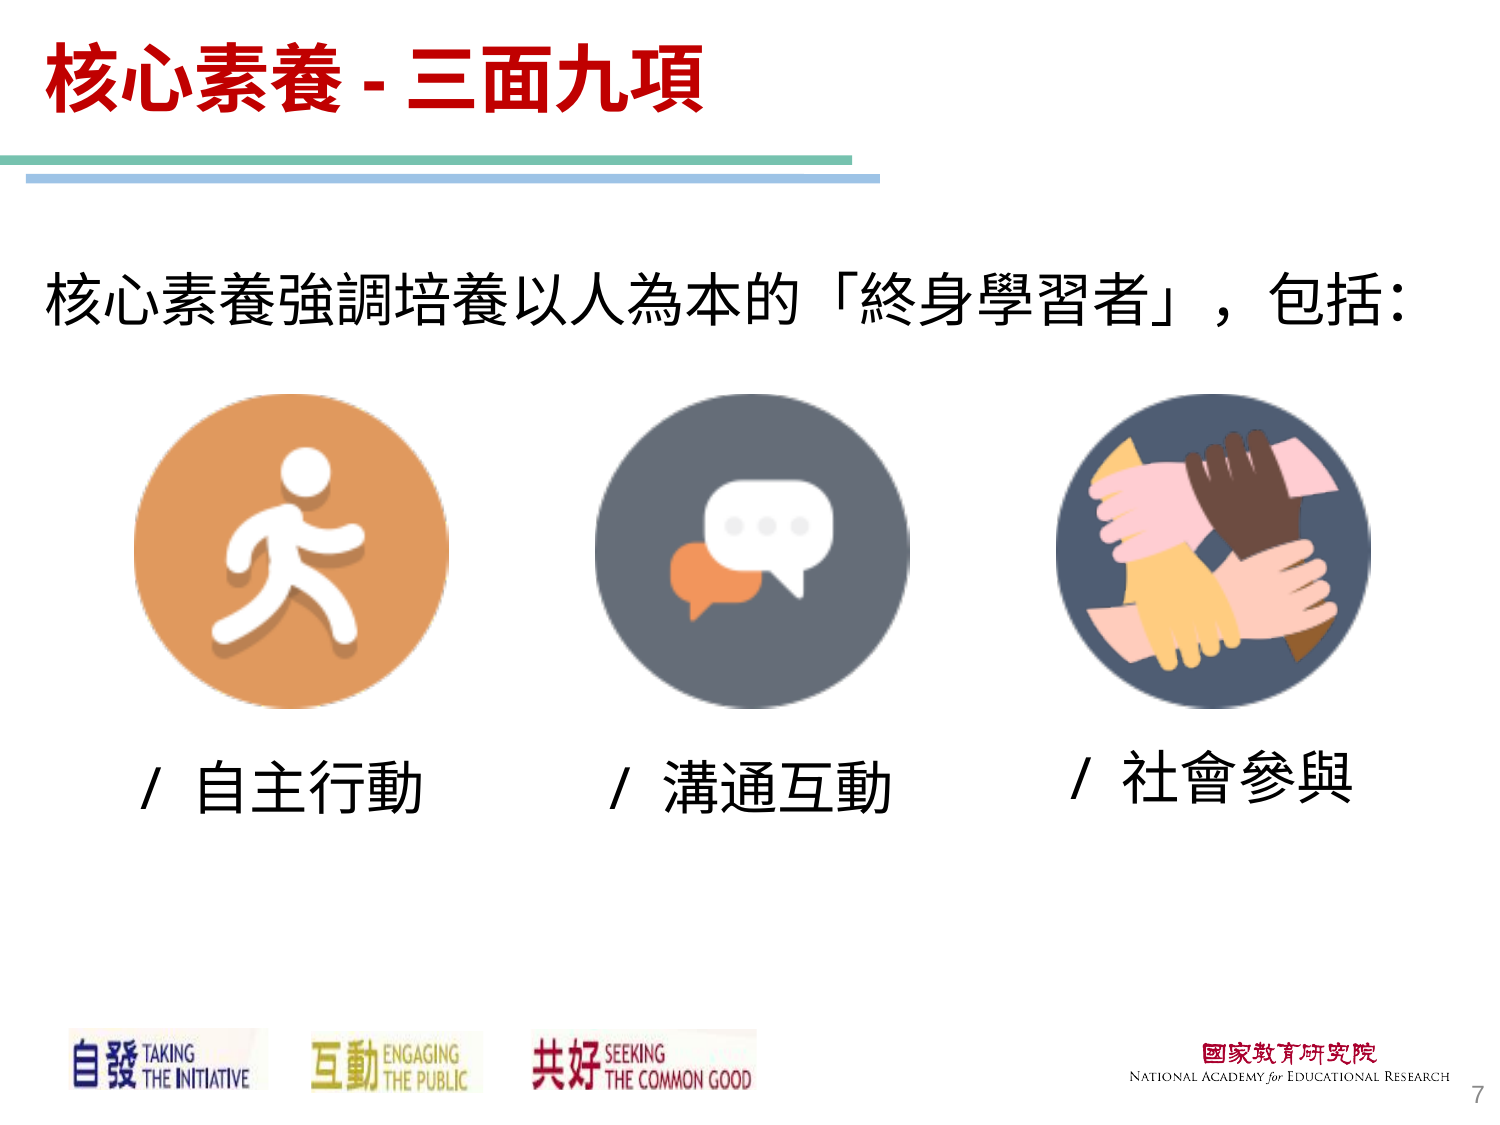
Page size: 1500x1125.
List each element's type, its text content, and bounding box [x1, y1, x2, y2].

text_box 核心素養-三面九項 [29, 34, 845, 153]
picture [0, 0, 1500, 1125]
text_box / 社會參與 [1055, 698, 1379, 819]
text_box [1056, 394, 1371, 709]
text_box / 自主行動 [125, 708, 449, 829]
text_box 核心素養強調培養以人為本的「終身學習者」，包括： [29, 220, 1484, 340]
text_box / 溝通互動 [595, 708, 919, 829]
text_box 7 [1162, 1063, 1500, 1124]
